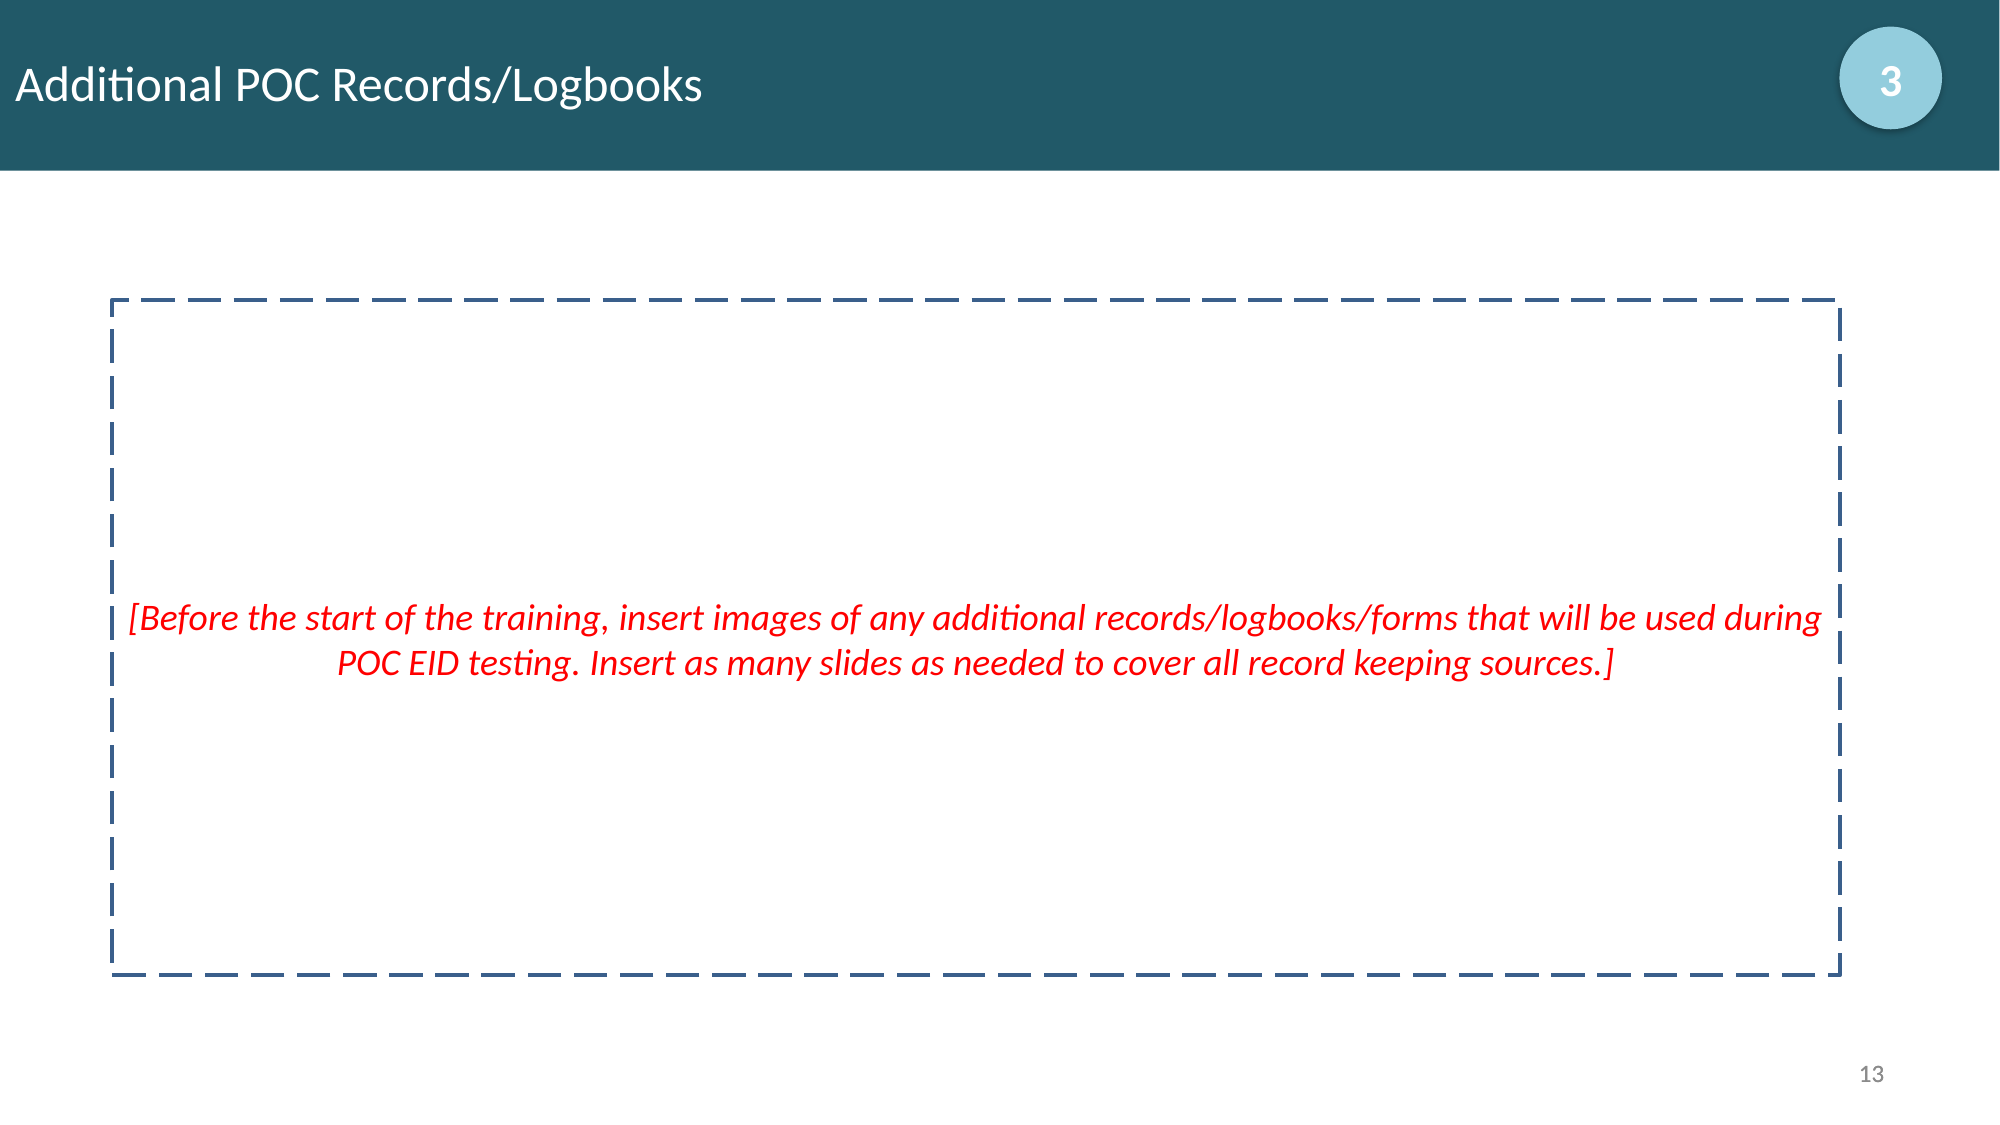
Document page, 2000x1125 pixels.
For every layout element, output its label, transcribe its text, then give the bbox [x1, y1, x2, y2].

text_box [Before the start of the training, insert images of any additional records/logbooks/forms that will be used during POC EID testing. Insert as many slides as needed to cover all record keeping sources.] [110, 298, 1842, 977]
text_box 3 [1839, 26, 1943, 130]
text_box 13 [1432, 1042, 1900, 1103]
title Additional POC Records/Logbooks [0, 0, 1993, 163]
text_box [0, 0, 2000, 171]
